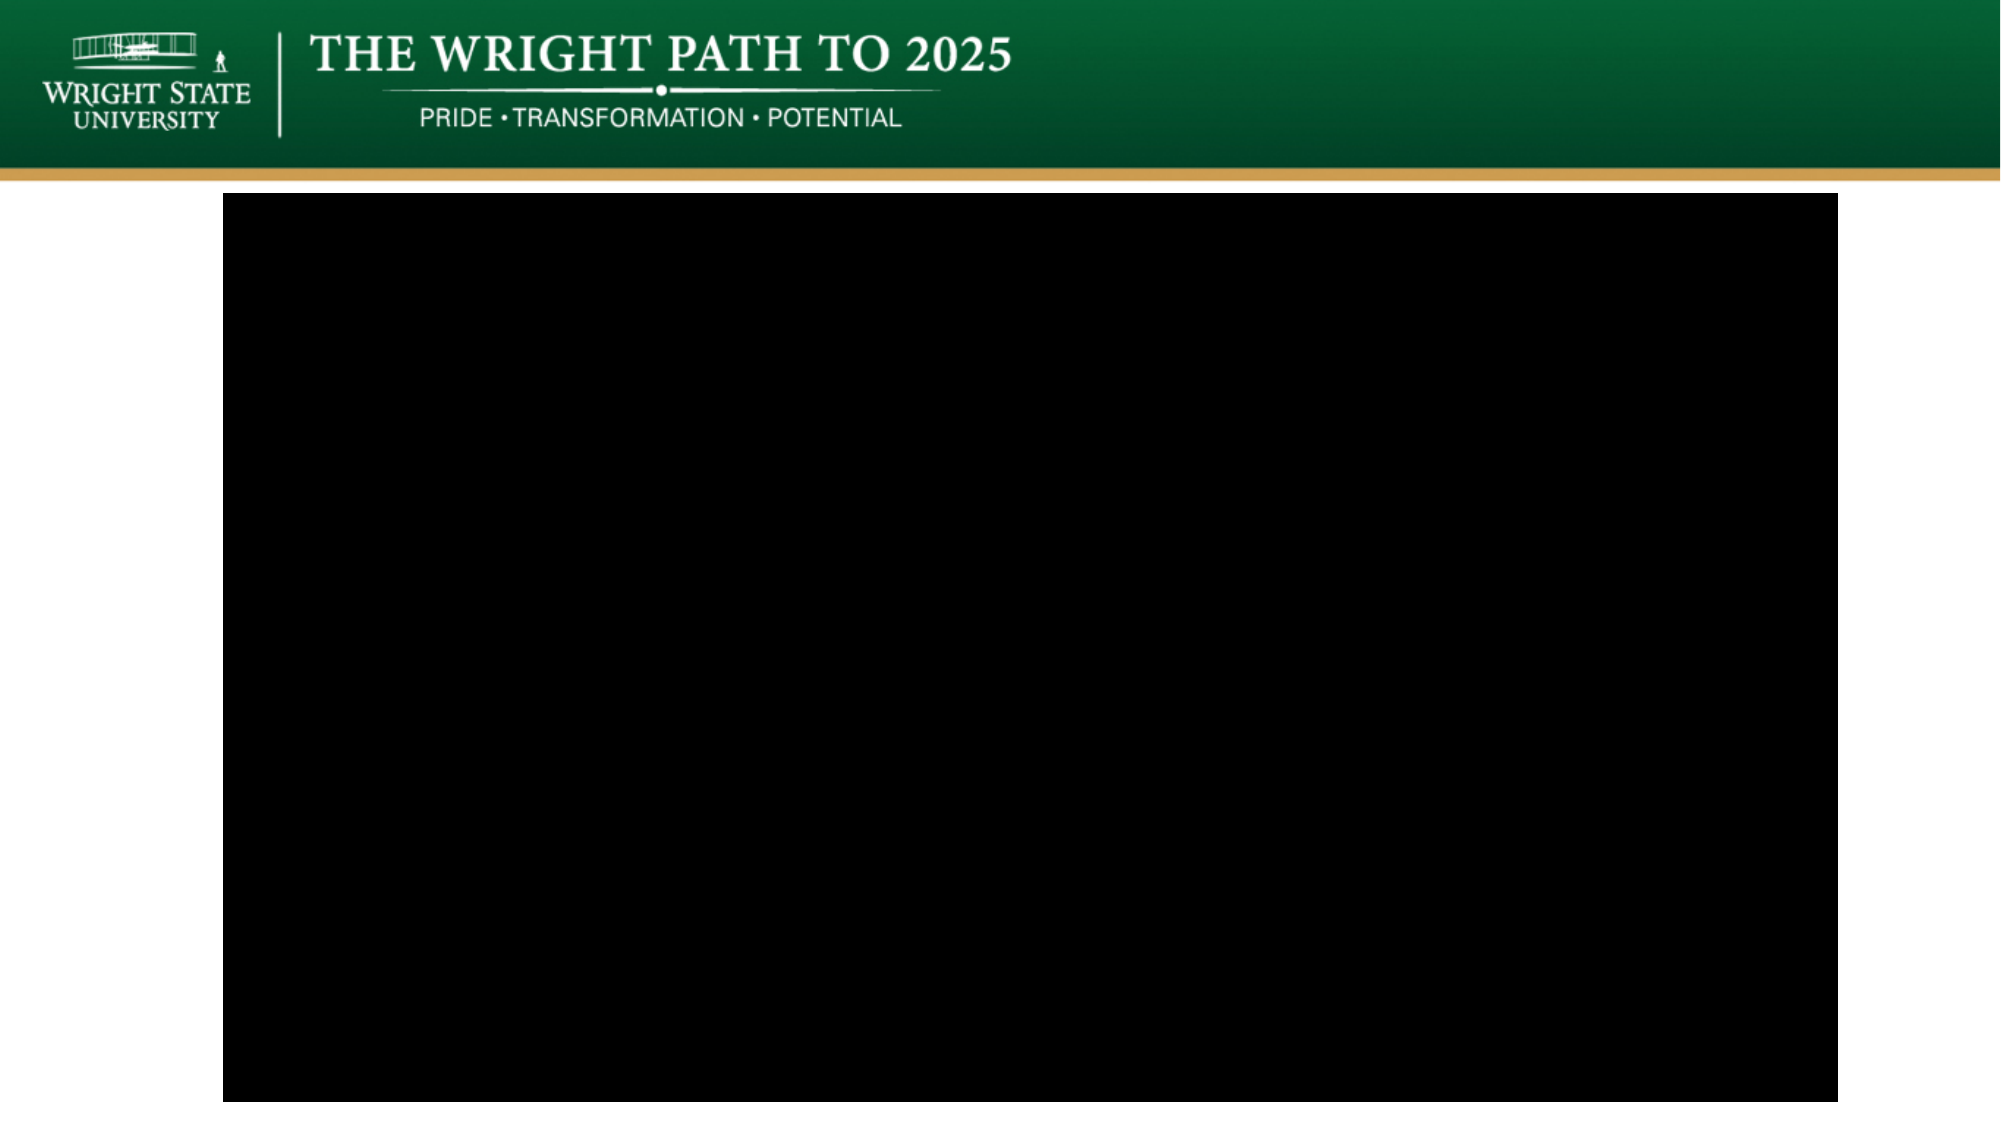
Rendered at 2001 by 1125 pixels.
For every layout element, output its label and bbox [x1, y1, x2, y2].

picture [0, 0, 2001, 1125]
text_box [222, 192, 1839, 1102]
